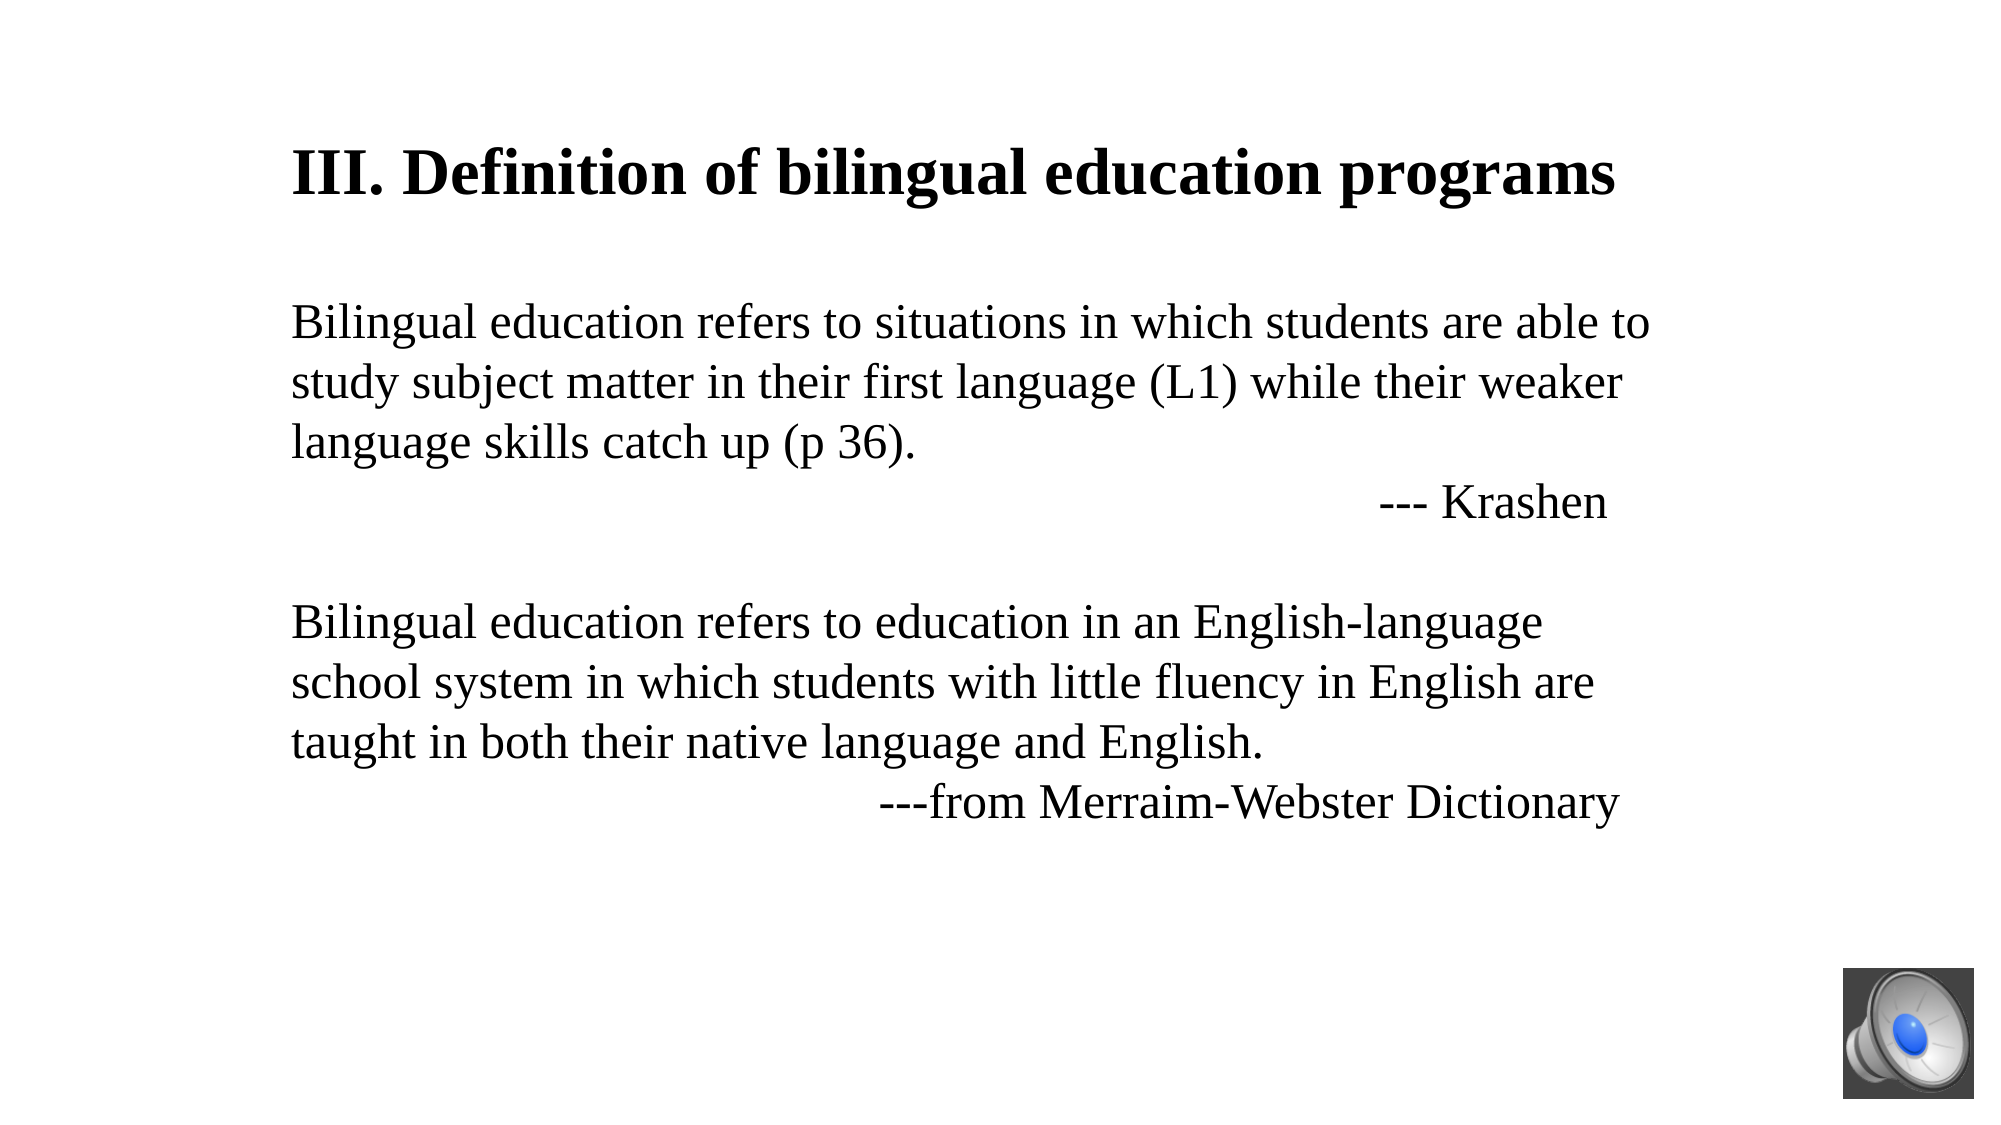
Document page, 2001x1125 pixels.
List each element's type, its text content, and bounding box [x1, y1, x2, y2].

picture [1841, 966, 1975, 1100]
text_box III. Definition of bilingual education programs Bilingual education refers to situations in which students are able to study subject matter in their first language (L1) while their weaker language skills catch up (p 36). --- Krashen Bilingual education refers to education in an English-language school system in which students with little fluency in English are taught in both their native language and English. ---from Merraim-Webster Dictionary [276, 120, 1667, 836]
